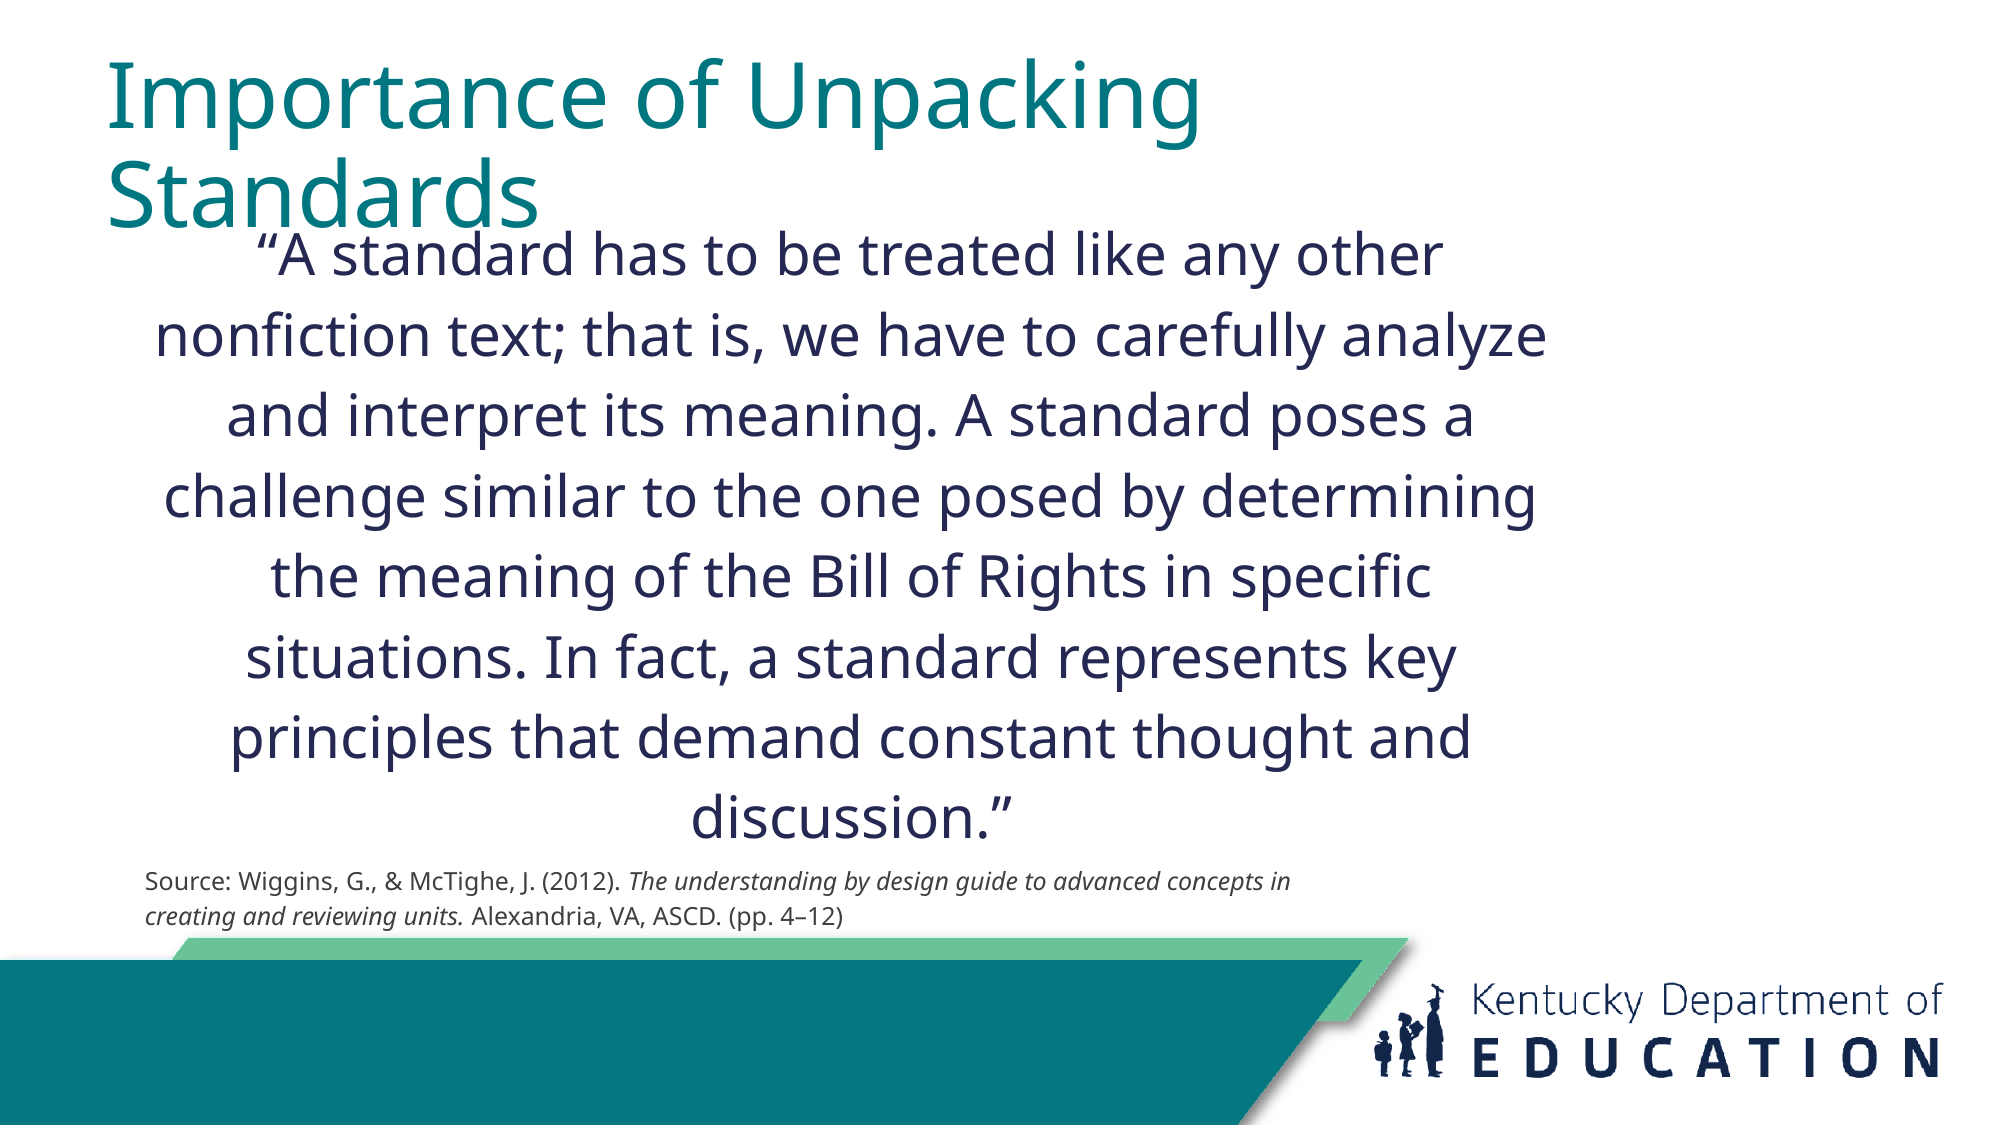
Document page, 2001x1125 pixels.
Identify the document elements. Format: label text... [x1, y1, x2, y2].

title Importance of Unpacking Standards [91, 42, 1502, 259]
picture [0, 0, 2001, 1125]
text_box Source: Wiggins, G., & McTighe, J. (2012). The understanding by design guide to advanced concepts in creating and reviewing units. Alexandria, VA, ASCD. (pp. 4–12) [129, 853, 1395, 938]
text_box “A standard has to be treated like any other nonfiction text; that is, we have to carefully analyze and interpret its meaning. A standard poses a challenge similar to the one posed by determining the meaning of the Bill of Rights in specific situations. In fact, a standard represents key principles that demand constant thought and discussion.” [129, 230, 1573, 879]
